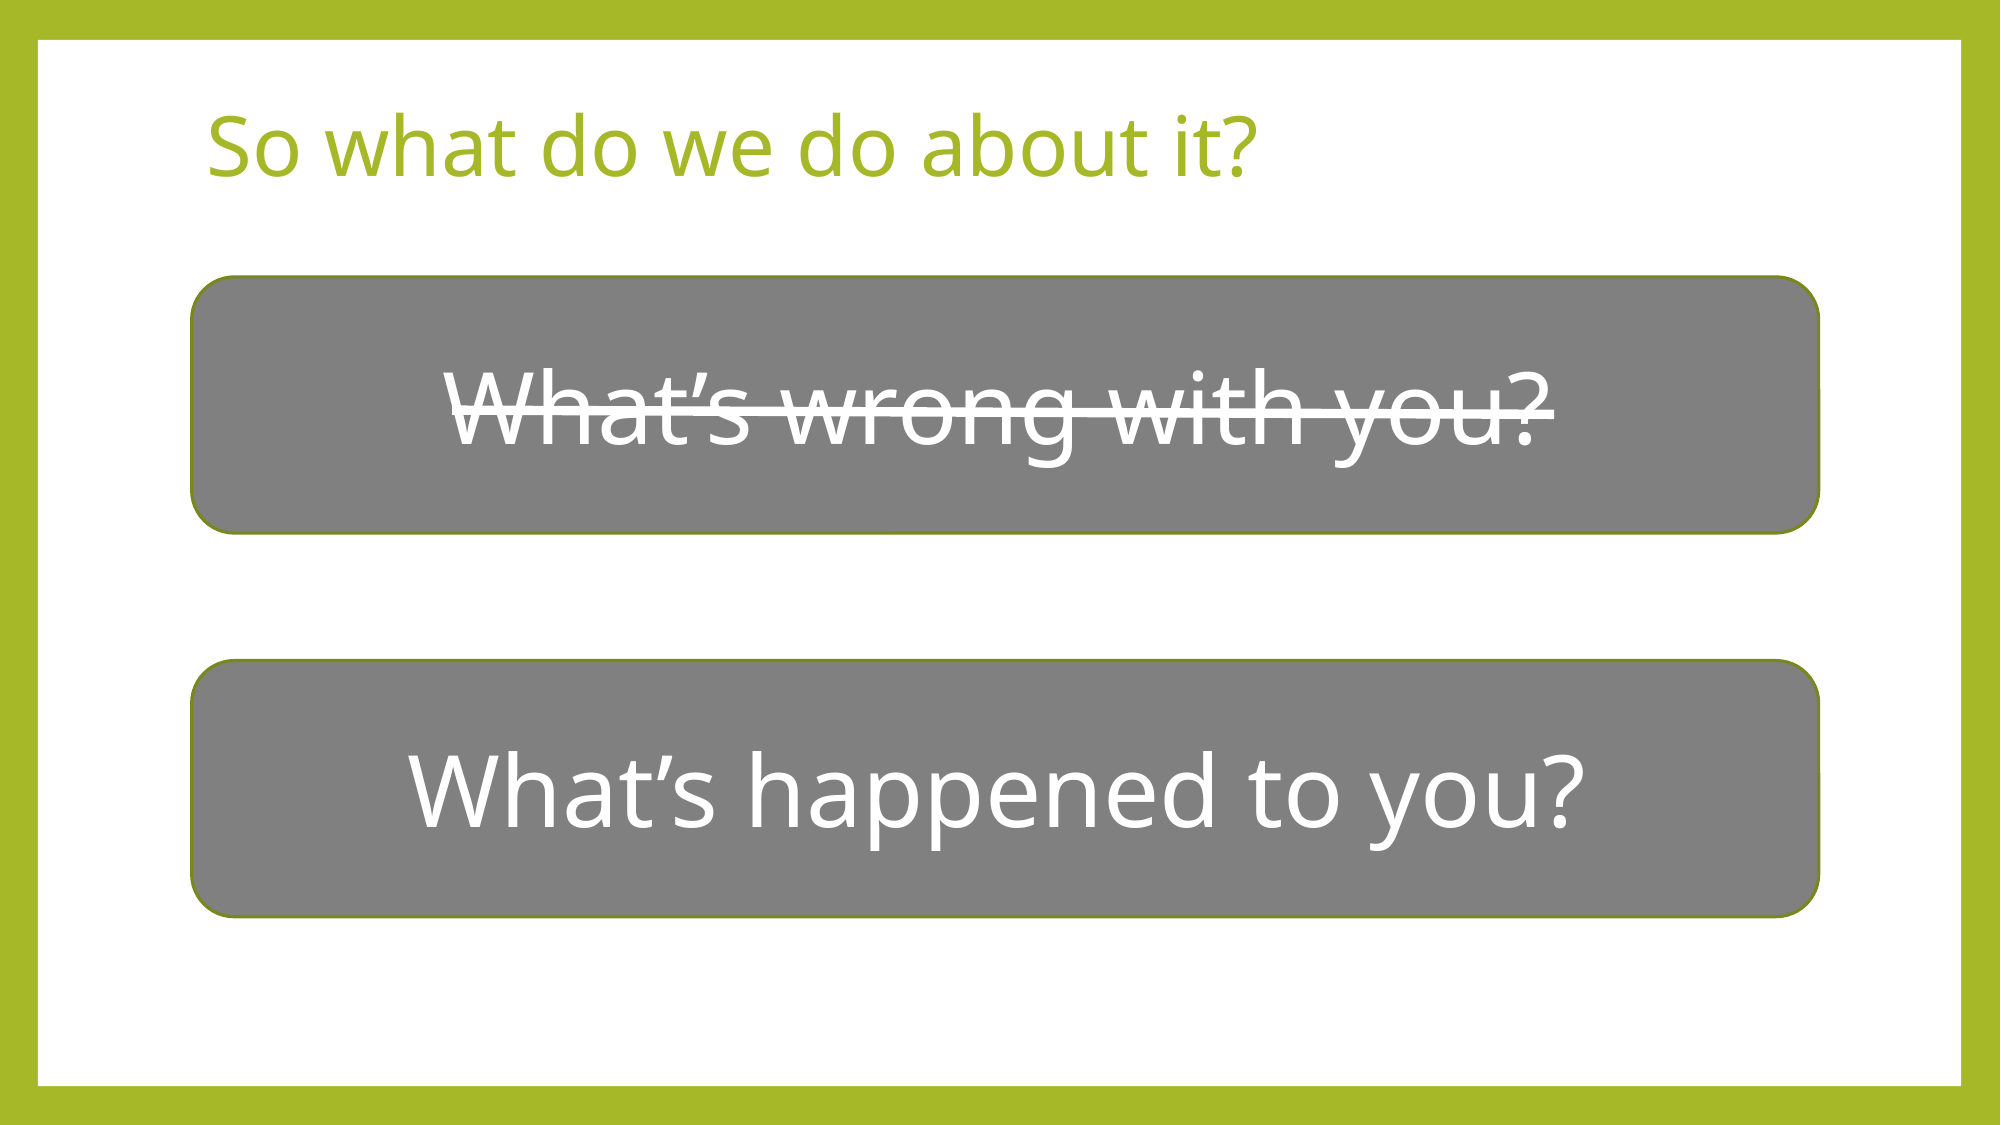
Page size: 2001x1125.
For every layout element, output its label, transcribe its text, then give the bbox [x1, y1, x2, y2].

title So what do we do about it? [191, 85, 1750, 214]
text_box [190, 658, 1821, 919]
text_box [451, 409, 1555, 415]
text_box [190, 275, 1821, 535]
text_box What’s happened to you? [191, 720, 1796, 856]
text_box What’s wrong with you? [191, 336, 1796, 472]
